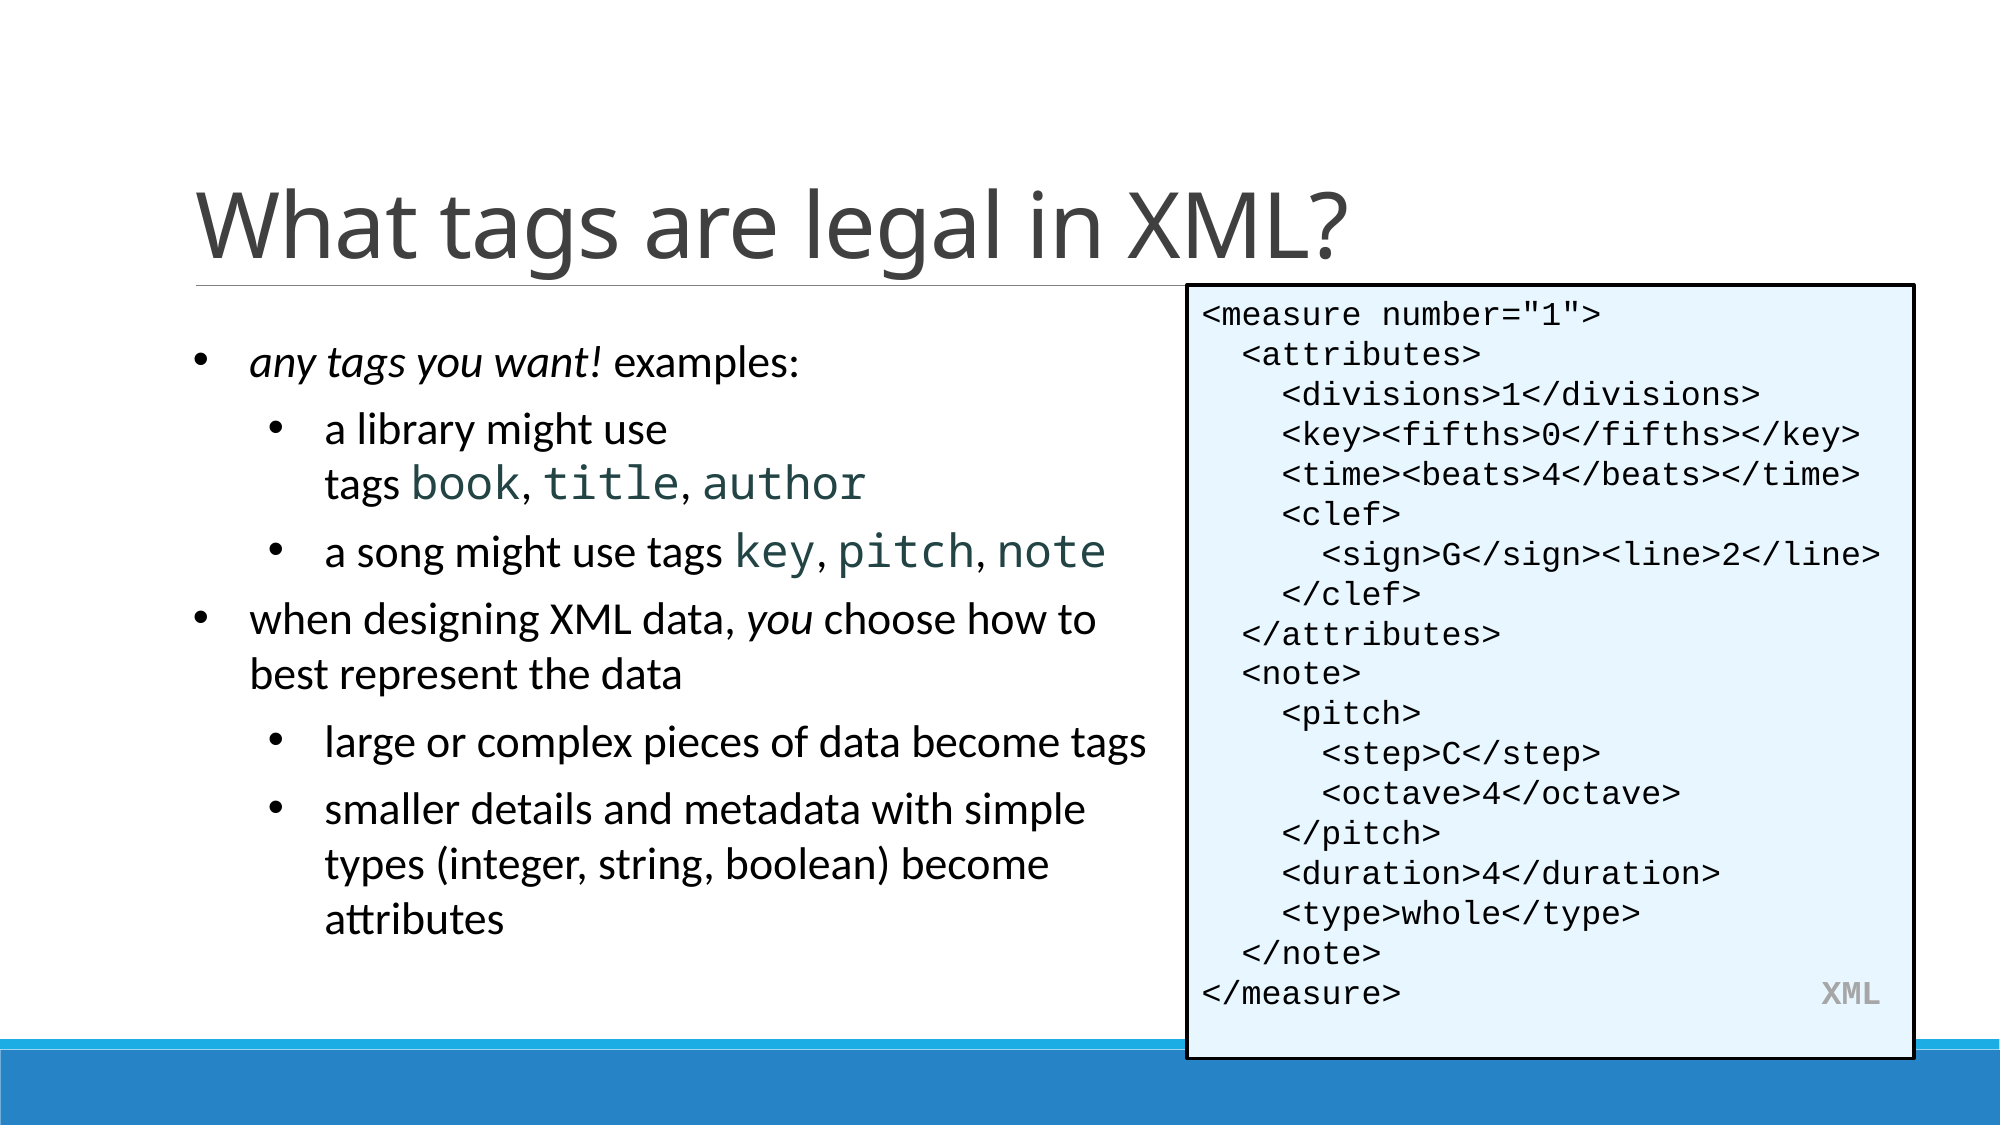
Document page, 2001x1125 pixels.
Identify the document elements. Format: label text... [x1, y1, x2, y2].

text_box any tags you want! examples: a library might use tags book, title, author a song might use tags key, pitch, note when designing XML data, you choose how to best represent the data large or complex pieces of data become tags smaller details and metadata with simple types (integer, string, boolean) become attributes [180, 263, 1153, 1031]
title What tags are legal in XML? [180, 47, 1830, 285]
text_box <measure number="1"> <attributes> <divisions>1</divisions> <key><fifths>0</fifths></key> <time><beats>4</beats></time> <clef> <sign>G</sign><line>2</line> </clef> </attributes> <note> <pitch> <step>C</step> <octave>4</octave> </pitch> <duration>4</duration> <type>whole</type> </note> </measure> XML [1186, 284, 1915, 1059]
